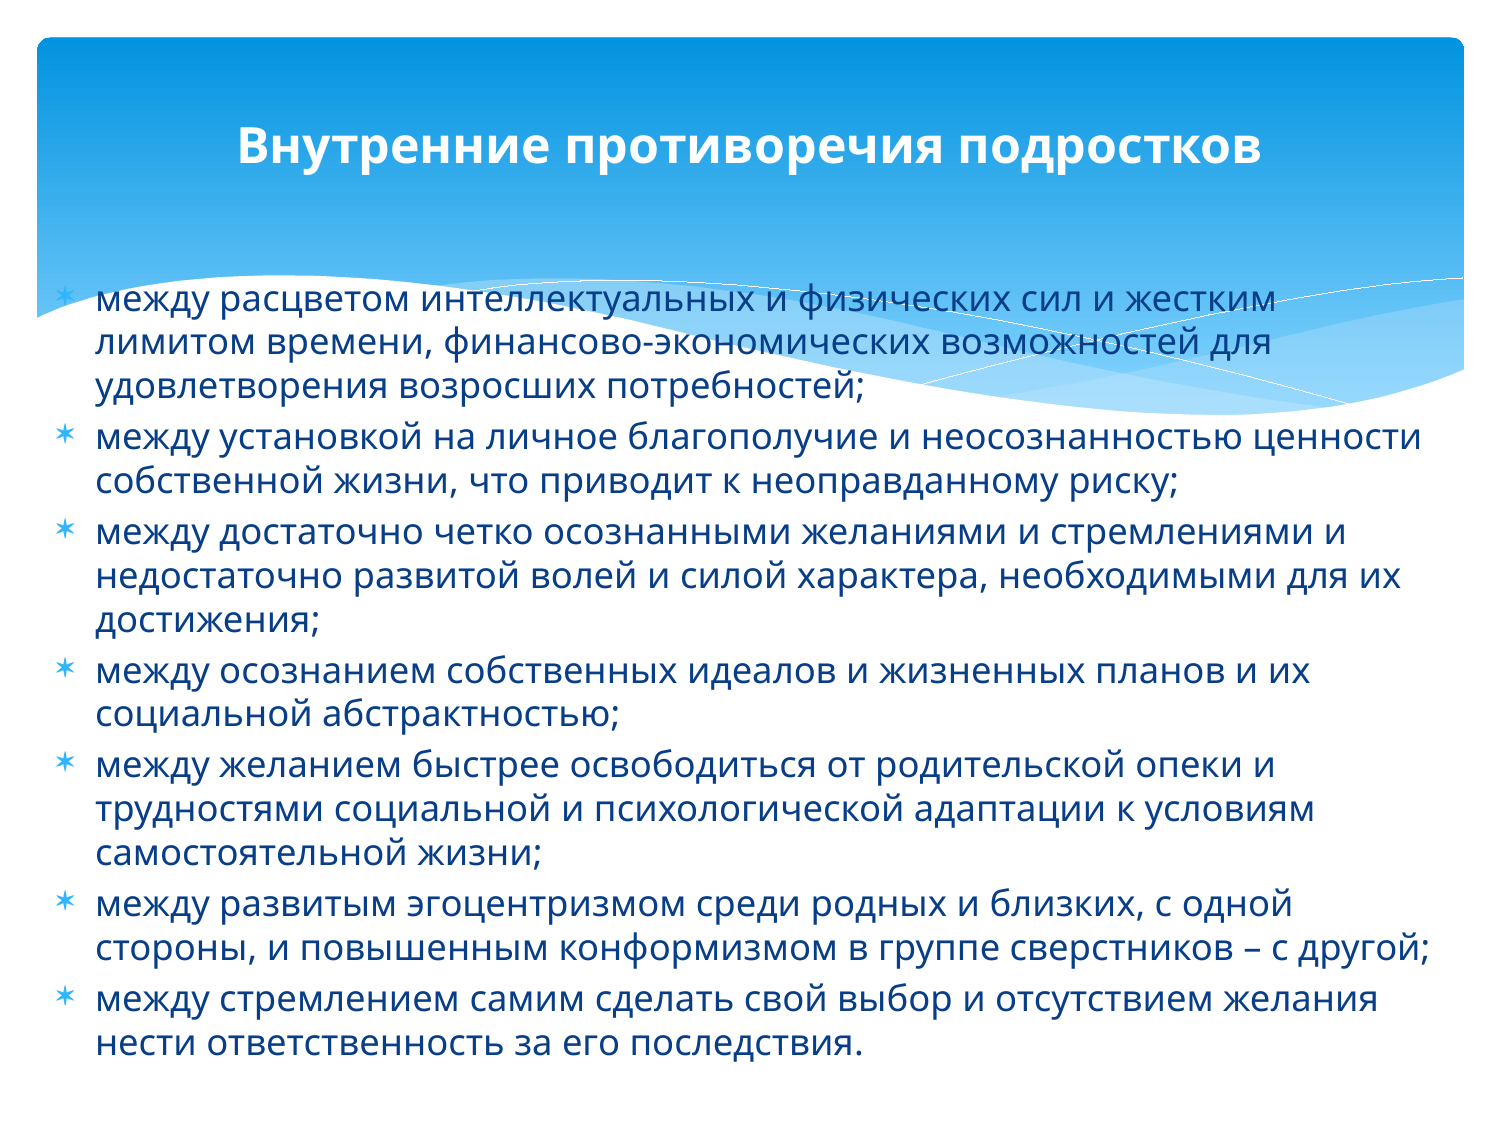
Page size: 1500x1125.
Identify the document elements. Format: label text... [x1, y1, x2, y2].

title Внутренние противоречия подростков [75, 55, 1425, 232]
list между расцветом интеллектуальных и физических сил и жестким лимитом времени, финансово-экономических возможностей для удовлетворения возросших потребностей; между установкой на личное благополучие и неосознанностью ценности собственной жизни, что приводит к неоправданному риску; между достаточно четко осознанными желаниями и стремлениями и недостаточно развитой волей и силой характера, необходимыми для их достижения; между осознанием собственных идеалов и жизненных планов и их социальной абстрактностью; между желанием быстрее освободиться от родительской опеки и трудностями социальной и психологической адаптации к условиям самостоятельной жизни; между развитым эгоцентризмом среди родных и близких, с одной стороны, и повышенным конформизмом в группе сверстников – с другой; между стремлением самим сделать свой выбор и отсутствием желания нести ответственность за его последствия. [41, 267, 1459, 1083]
